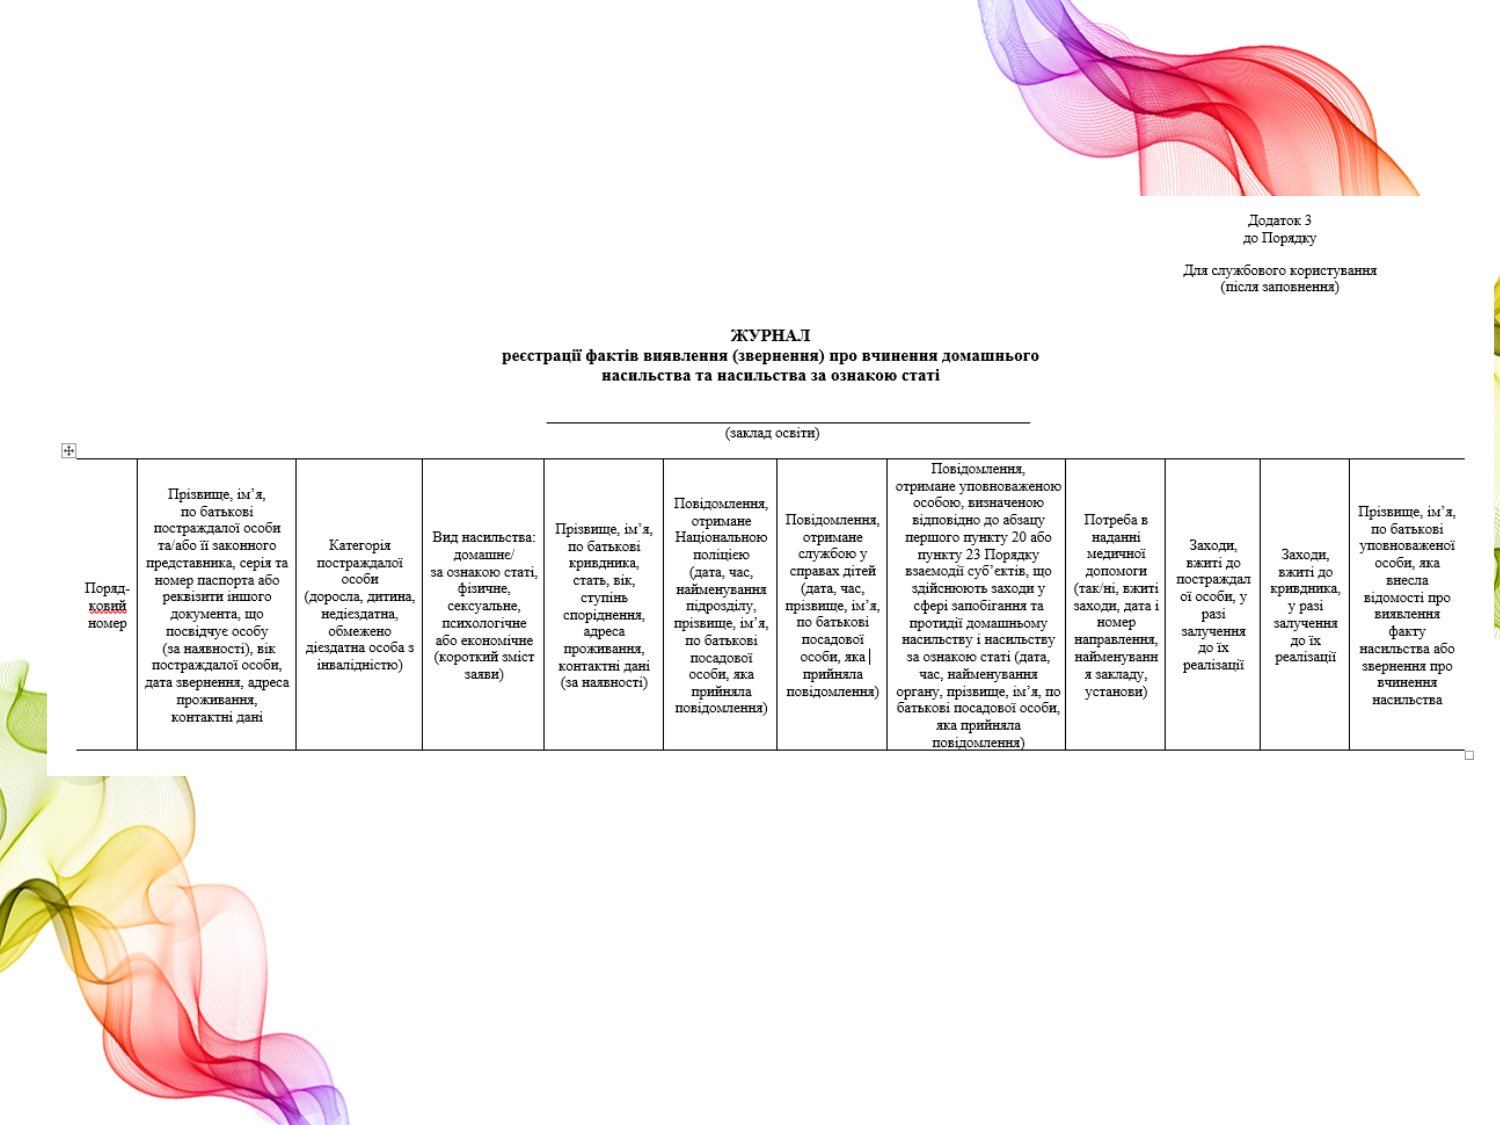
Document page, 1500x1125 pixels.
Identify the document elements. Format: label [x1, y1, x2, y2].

list [46, 196, 1495, 776]
picture [0, 0, 1500, 1125]
